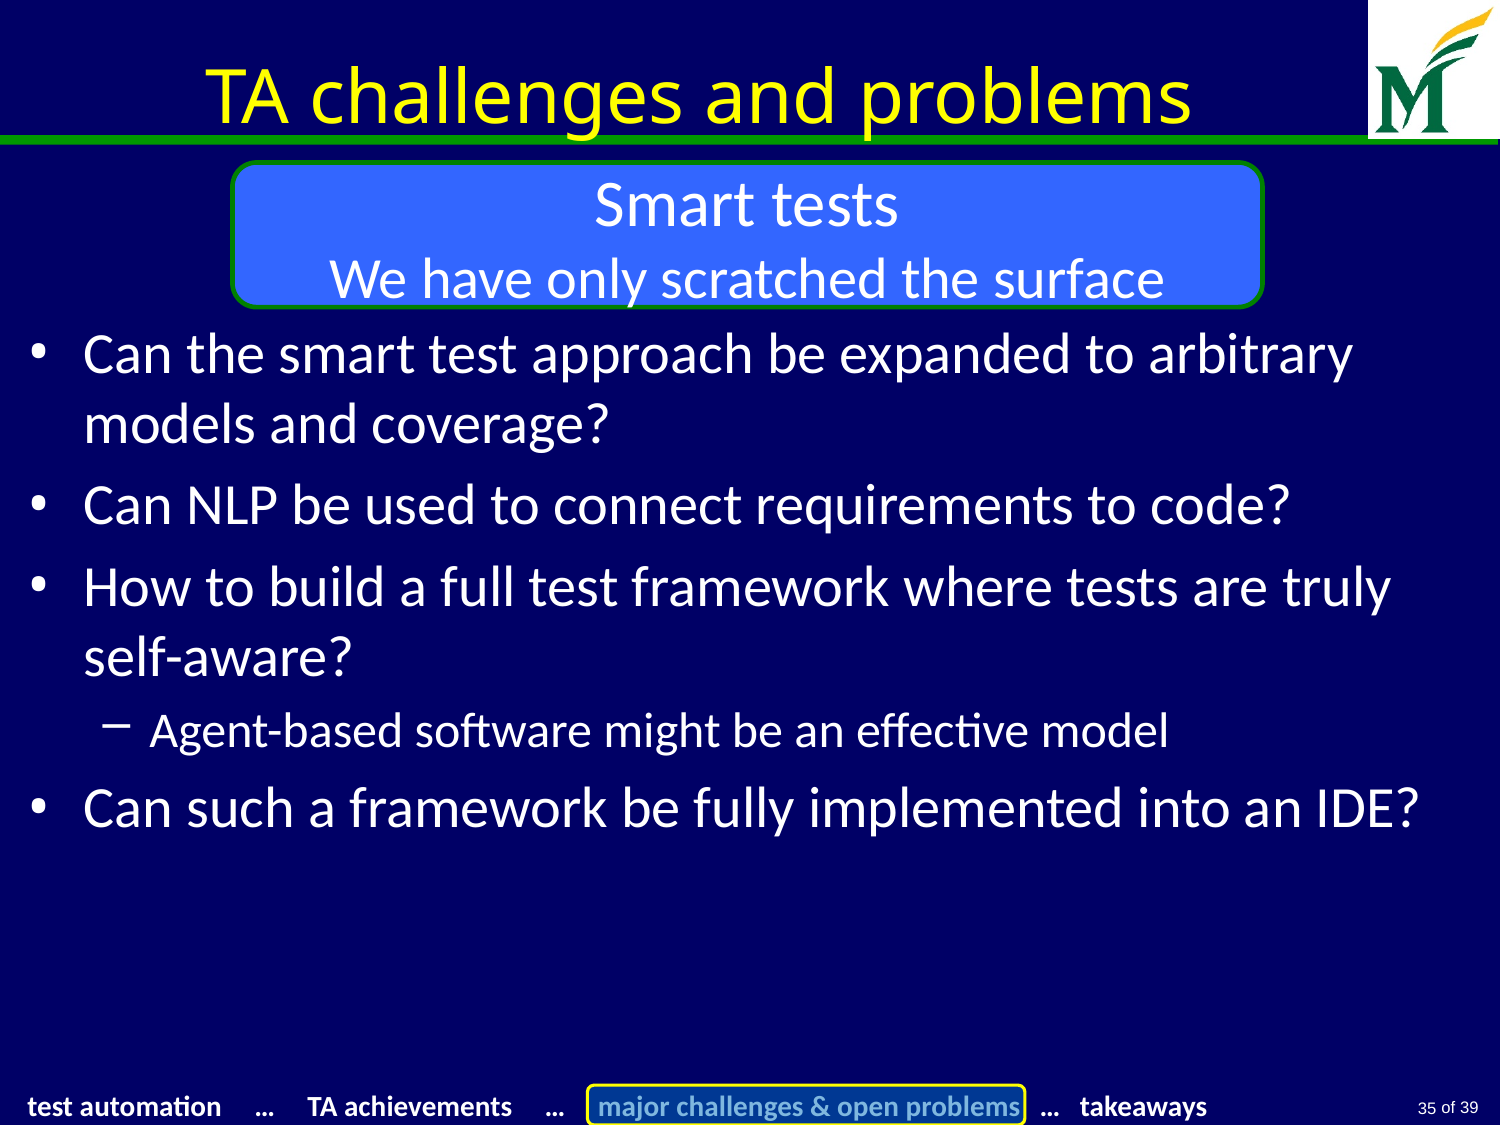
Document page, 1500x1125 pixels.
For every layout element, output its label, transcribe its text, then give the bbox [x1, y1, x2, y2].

picture [1388, 0, 1500, 139]
title TA challenges and problems [11, 0, 1388, 188]
slide_number 35 [1179, 1084, 1452, 1125]
text_box [587, 1085, 1025, 1125]
text_box Smart tests We have only scratched the surface [232, 162, 1263, 308]
list Can the smart test approach be expanded to arbitrary models and coverage? Can NLP be used to connect requirements to code? How to build a full test framework where tests are truly self-aware? Agent-based software might be an effective model Can such a framework be fully implemented into an IDE? [12, 306, 1488, 1076]
